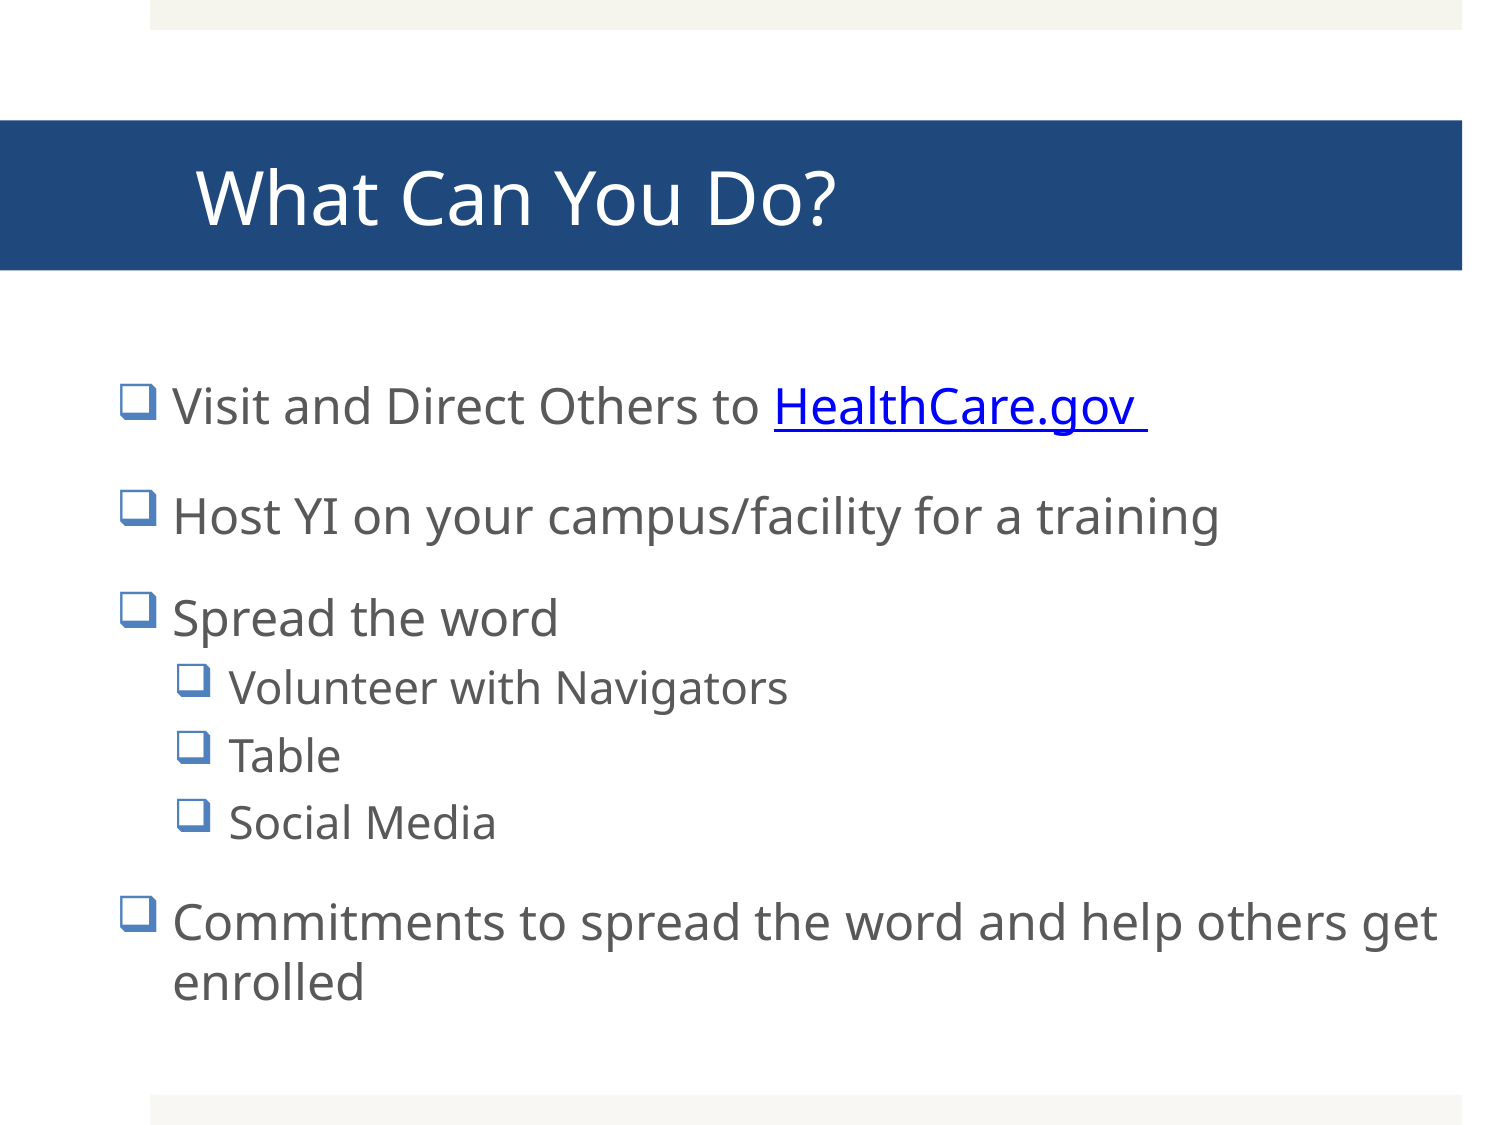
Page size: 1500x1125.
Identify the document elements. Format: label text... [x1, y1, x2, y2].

list Visit and Direct Others to HealthCare.gov Host YI on your campus/facility for a training Spread the word Volunteer with Navigators Table Social Media Commitments to spread the word and help others get enrolled [100, 367, 1463, 1043]
title What Can You Do? [0, 120, 1463, 271]
